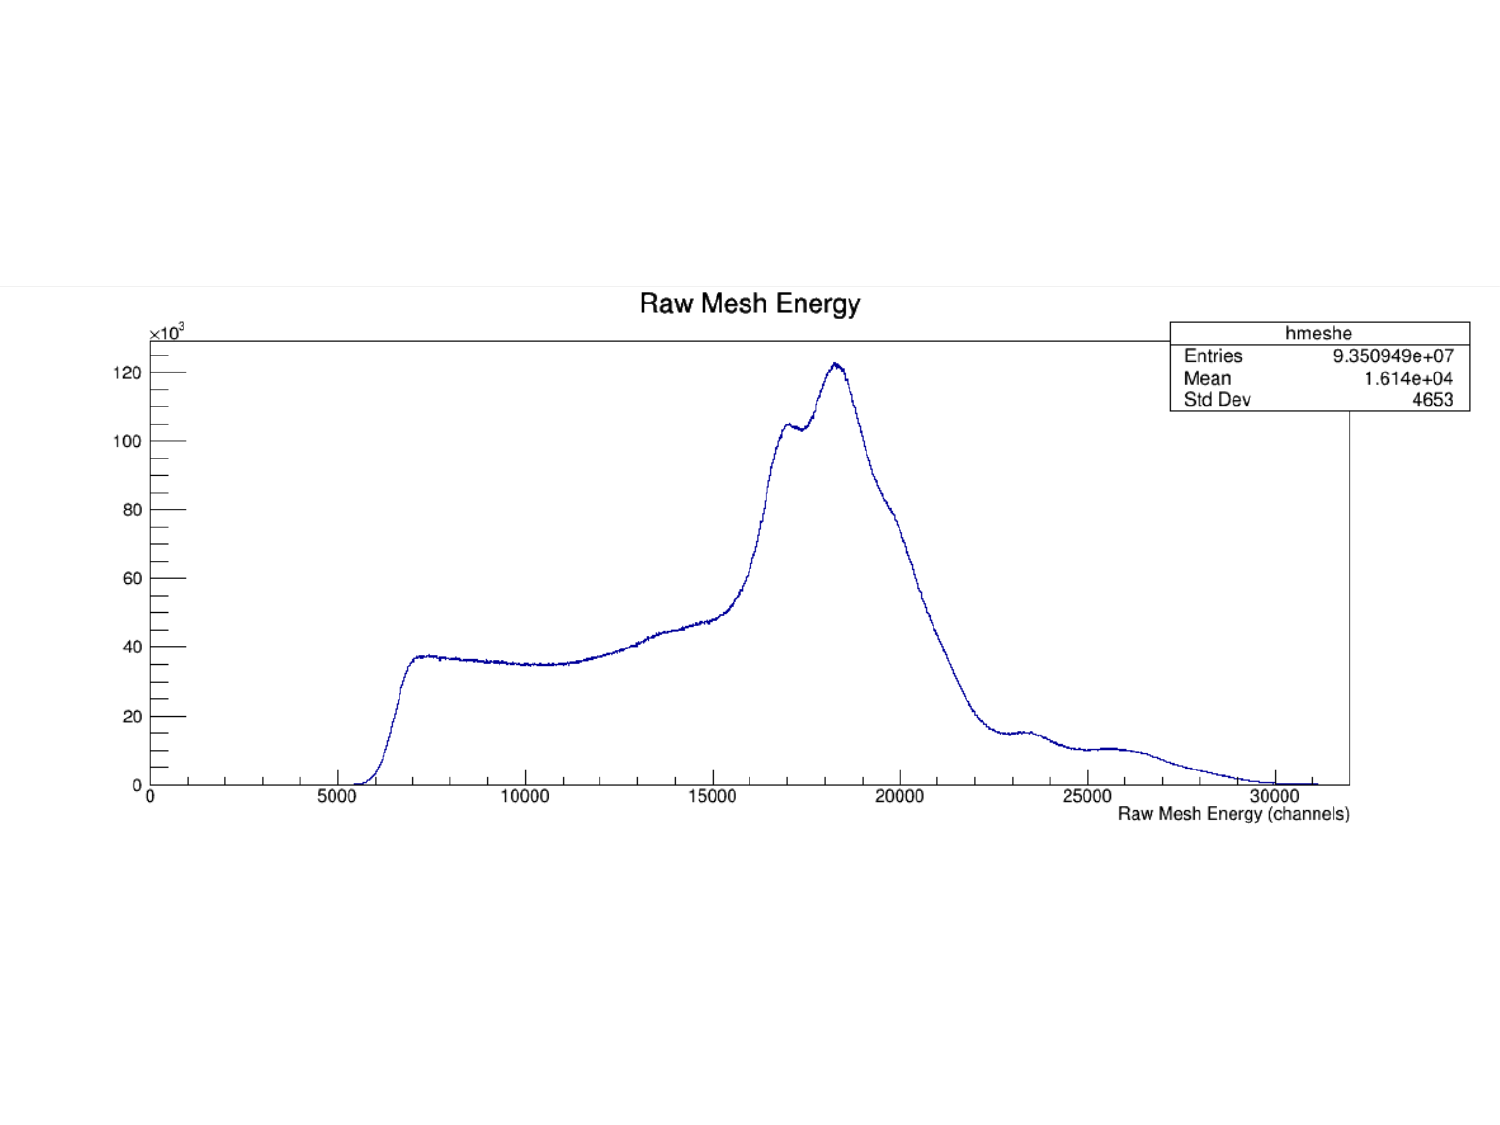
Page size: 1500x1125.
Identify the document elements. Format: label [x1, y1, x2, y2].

picture [0, 286, 1500, 839]
